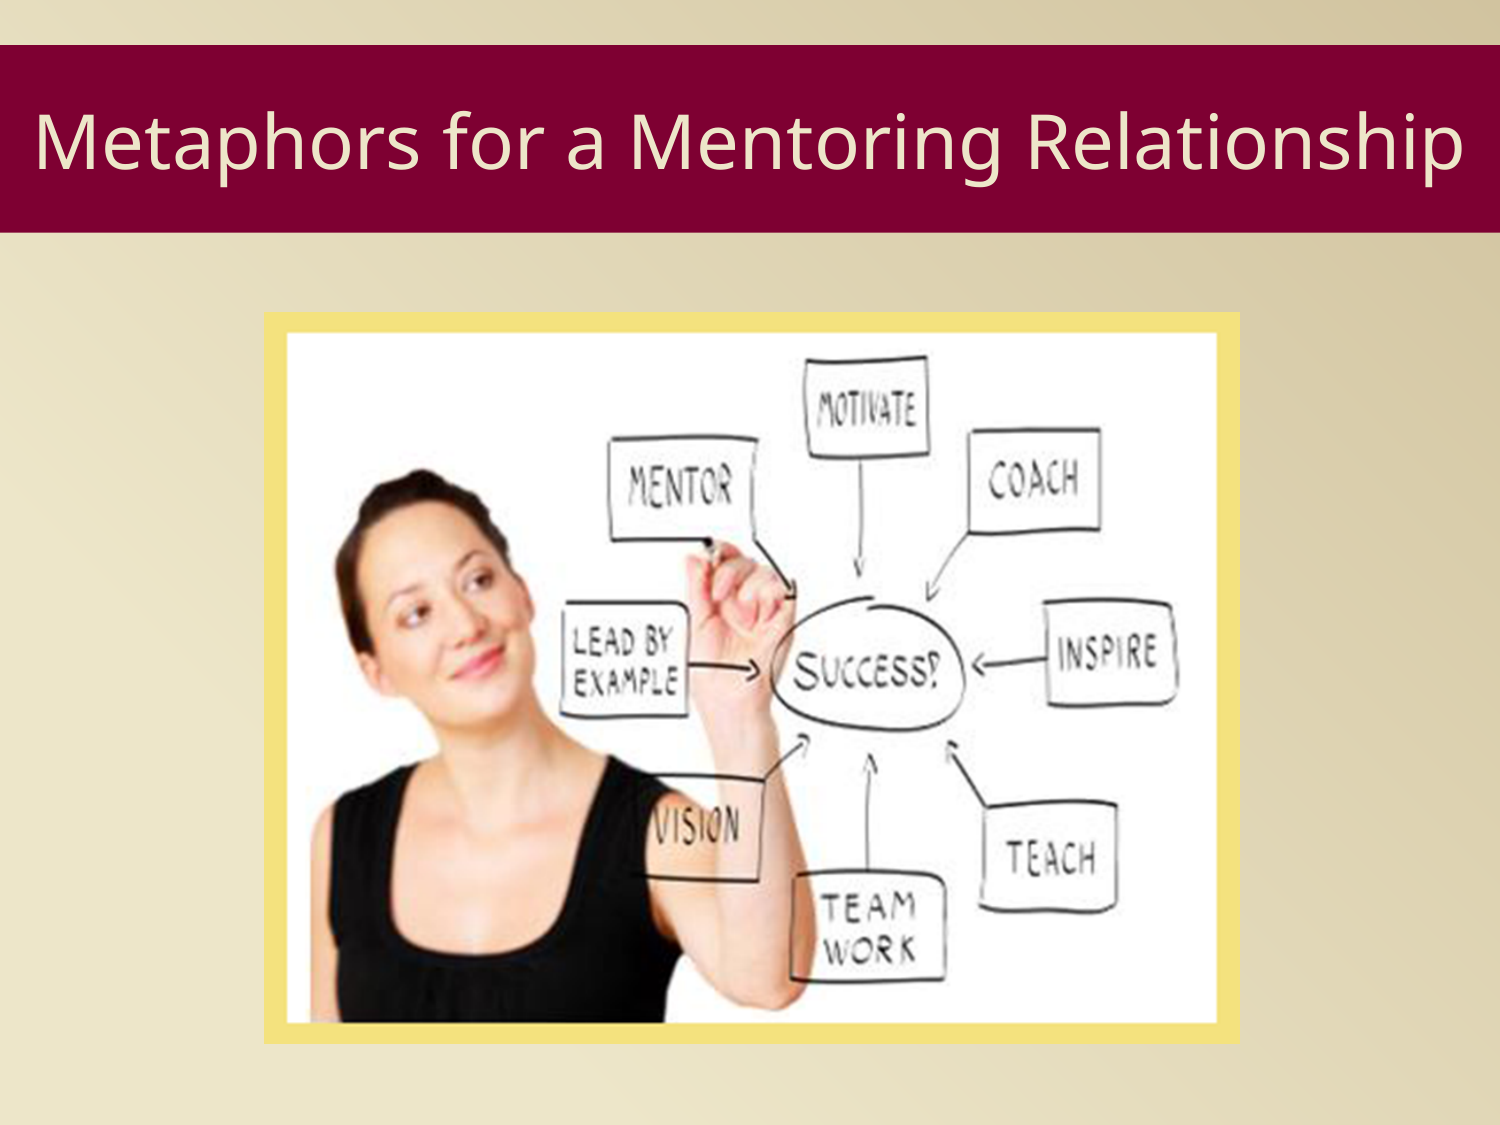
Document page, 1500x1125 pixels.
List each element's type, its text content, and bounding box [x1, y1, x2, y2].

picture [264, 312, 1240, 1044]
title Metaphors for a Mentoring Relationship [0, 45, 1500, 233]
